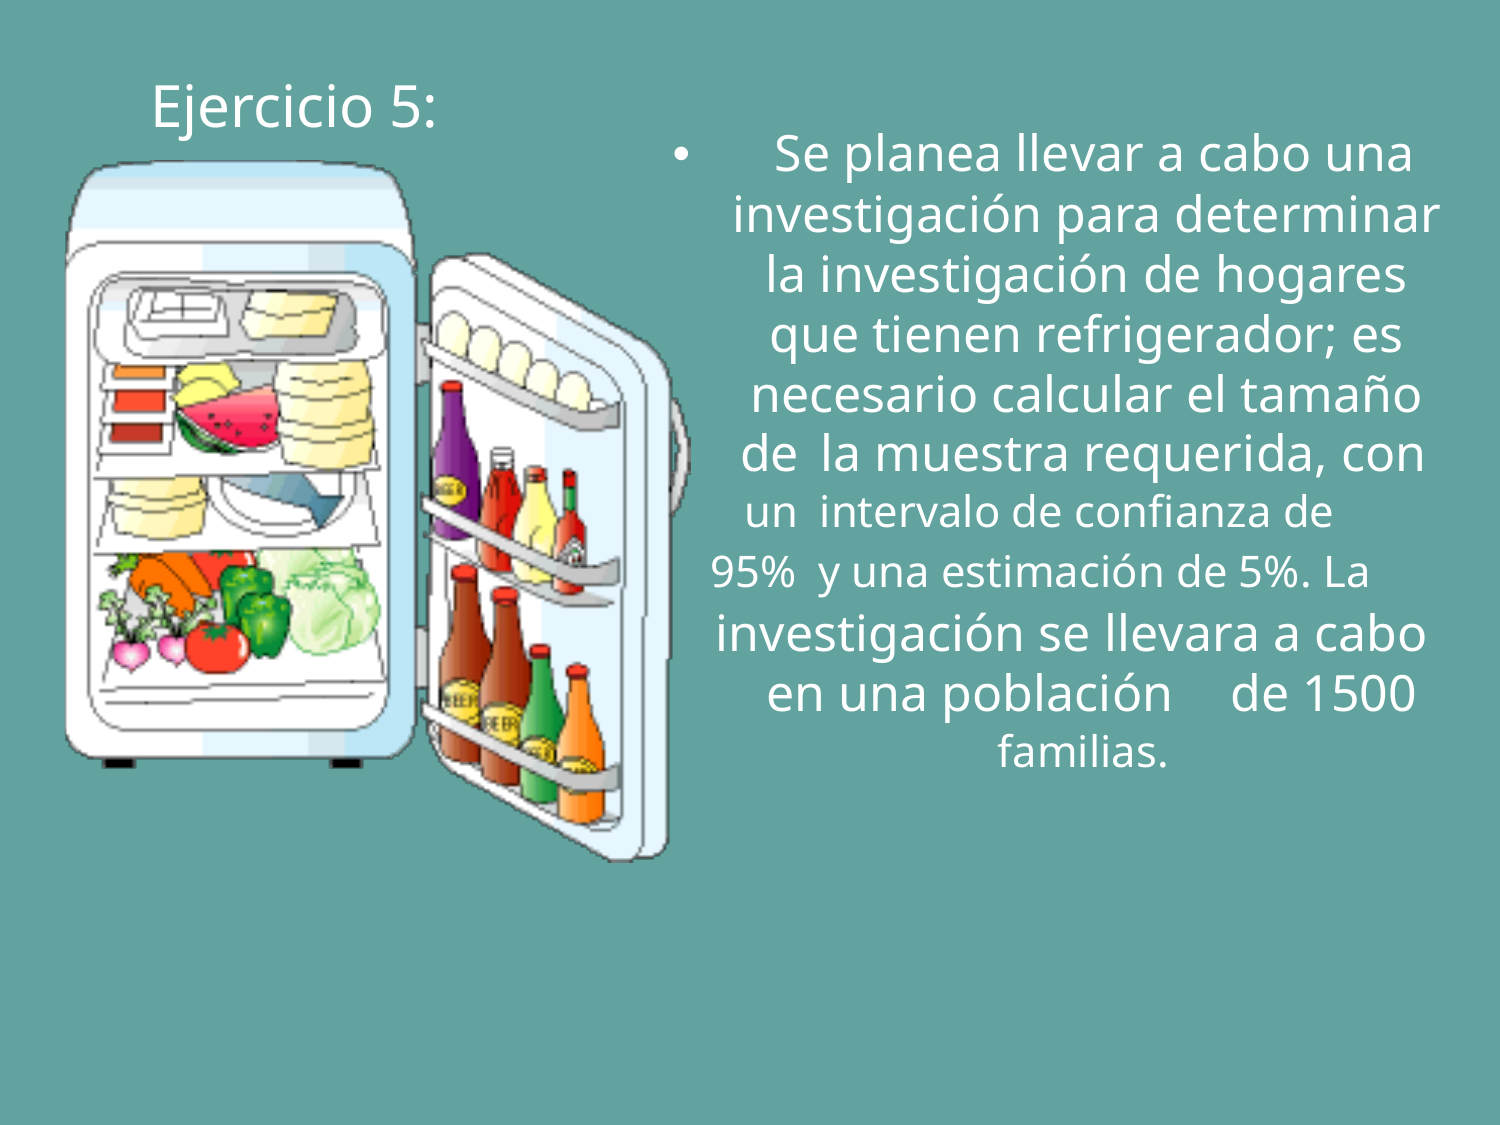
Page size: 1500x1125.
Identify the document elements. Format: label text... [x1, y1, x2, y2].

text_box Ejercicio 5: [147, 77, 488, 140]
text_box la muestra requerida, con intervalo de confianza de y una estimación de 5%. La [815, 427, 1488, 602]
text_box Se planea llevar a cabo una investigación para determinar la investigación de hogares que tienen refrigerador; es necesario calcular el tamaño [725, 127, 1466, 422]
text_box • [670, 127, 700, 182]
text_box investigación se llevara a cabo [713, 607, 1483, 662]
text_box de un 95% [708, 427, 815, 602]
text_box en una población familias. [764, 667, 1213, 782]
text_box [64, 160, 691, 863]
text_box de 1500 [1228, 667, 1432, 722]
